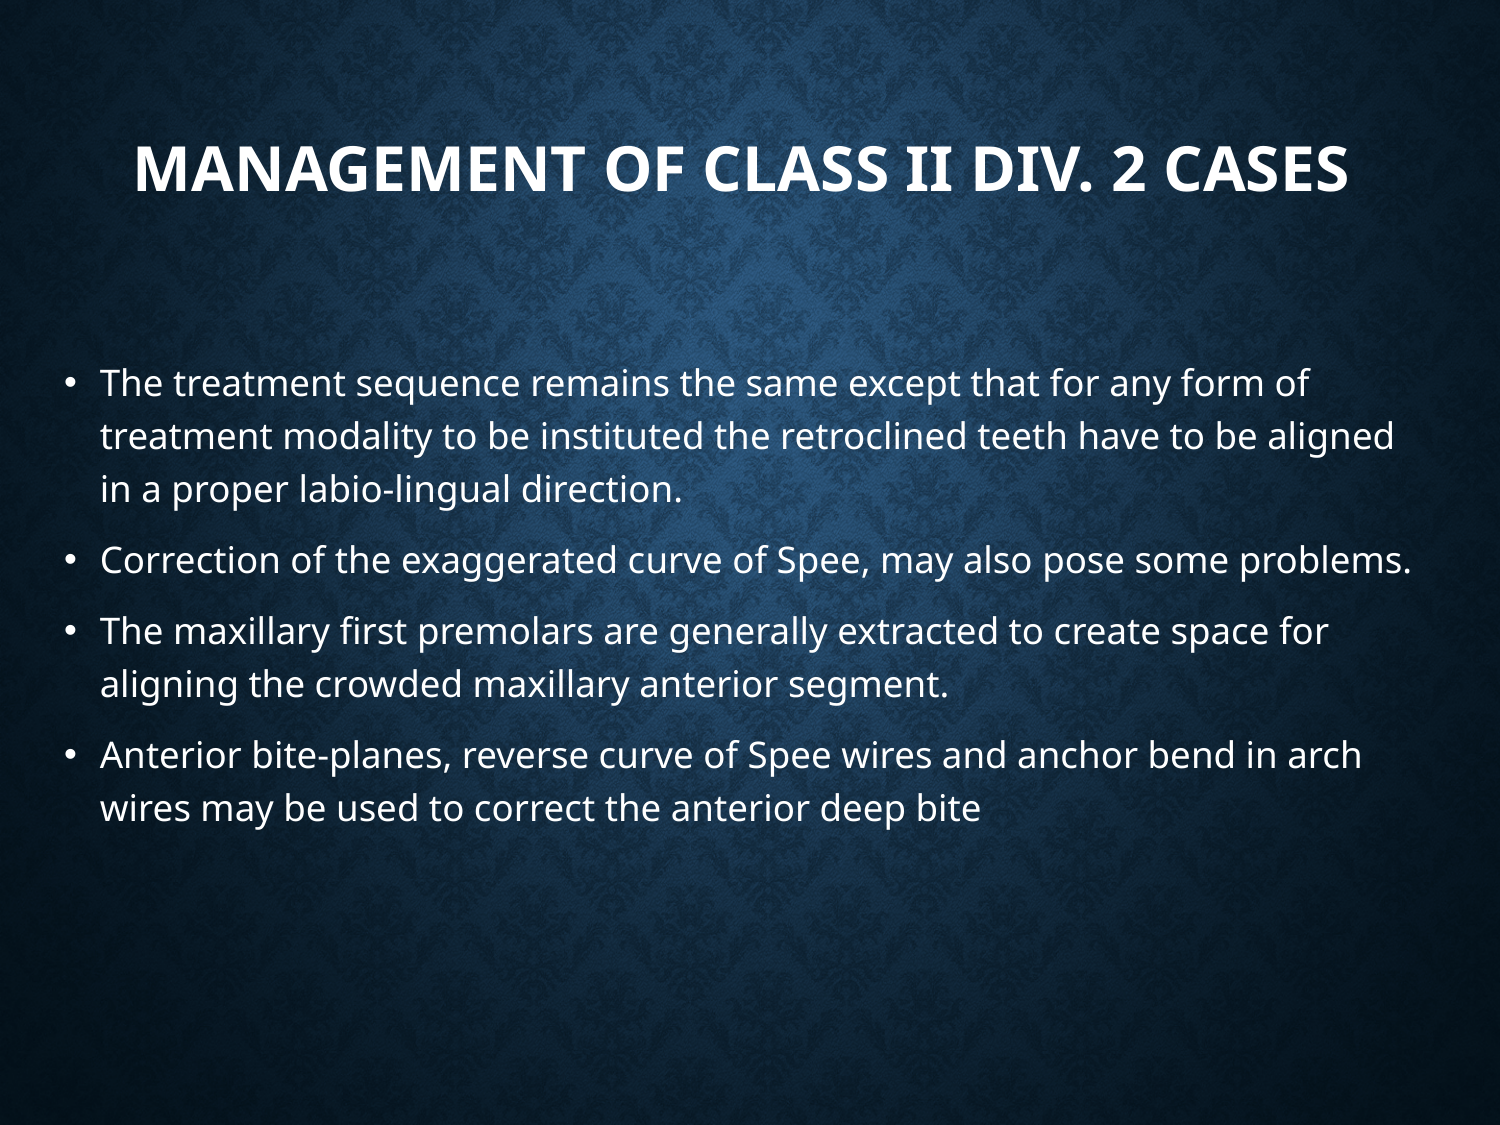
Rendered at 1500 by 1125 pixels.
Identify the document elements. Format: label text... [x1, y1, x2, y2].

list The treatment sequence remains the same except that for any form of treatment modality to be instituted the retroclined teeth have to be aligned in a proper labio-lingual direction. Correction of the exaggerated curve of Spee, may also pose some problems. The maxillary first premolars are generally extracted to create space for aligning the crowded maxillary anterior segment. Anterior bite-planes, reverse curve of Spee wires and anchor bend in arch wires may be used to correct the anterior deep bite [49, 343, 1453, 950]
title MANAGEMENT OF CLASS II DIV. 2 CASES [112, 99, 1387, 318]
